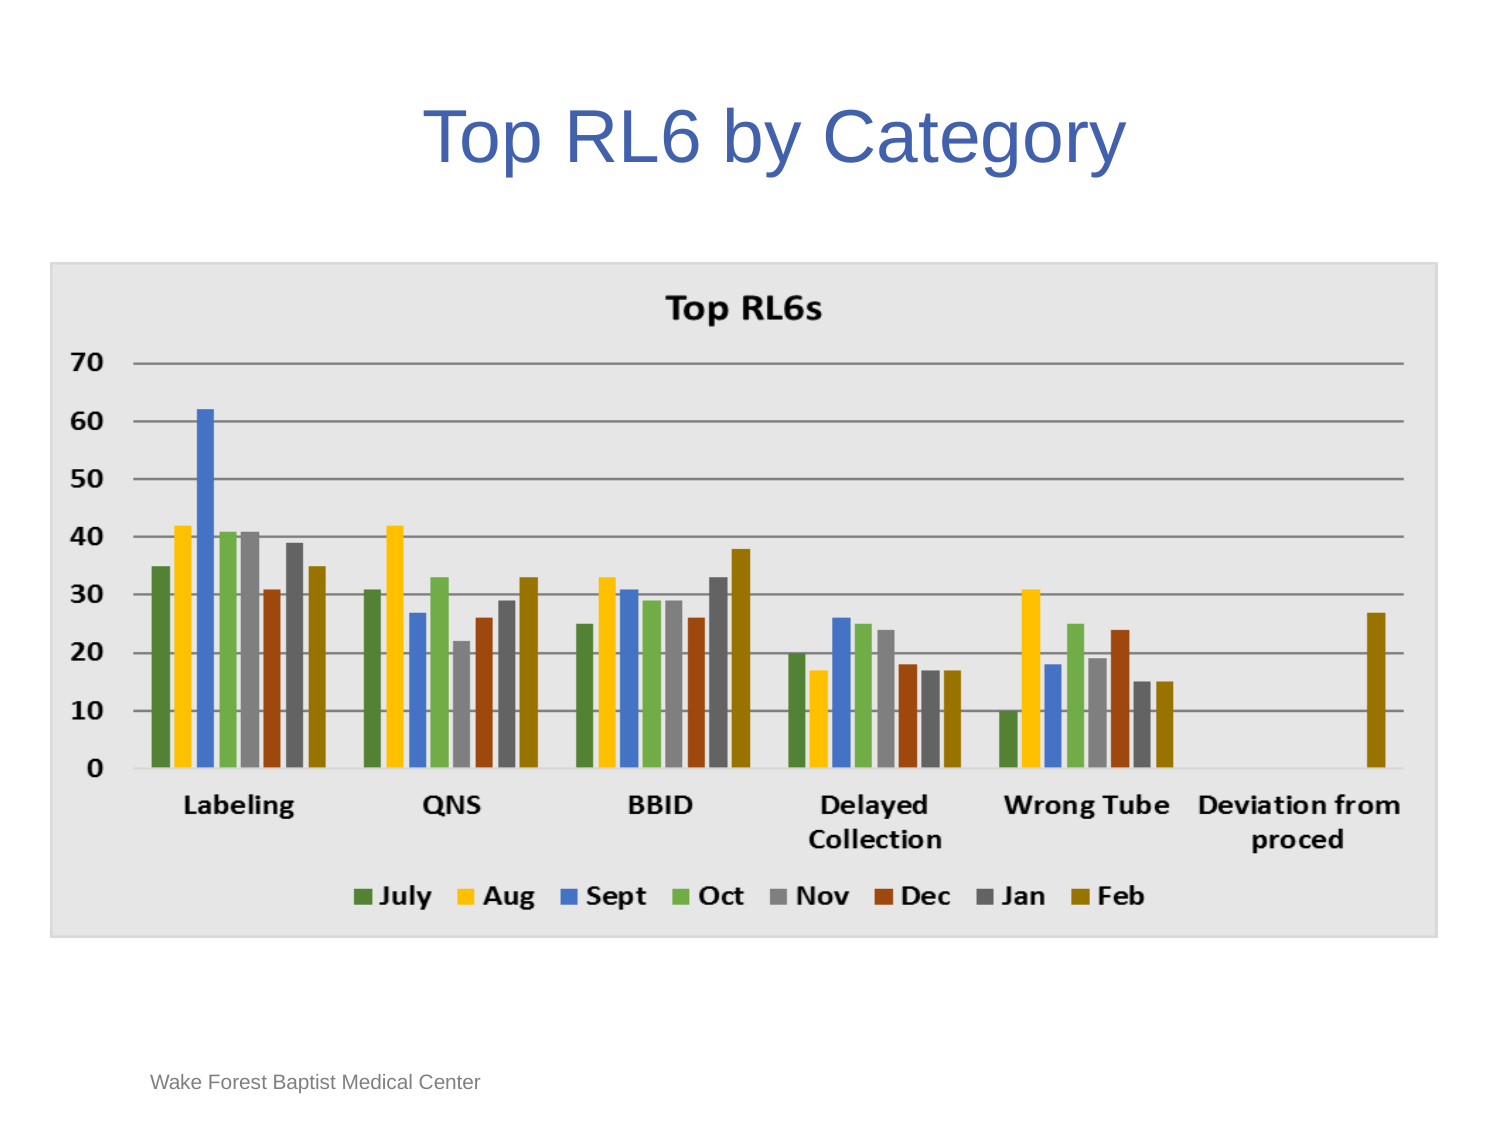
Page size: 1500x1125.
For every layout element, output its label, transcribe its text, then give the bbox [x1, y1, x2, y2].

title Top RL6 by Category [137, 87, 1413, 179]
picture [49, 262, 1438, 939]
